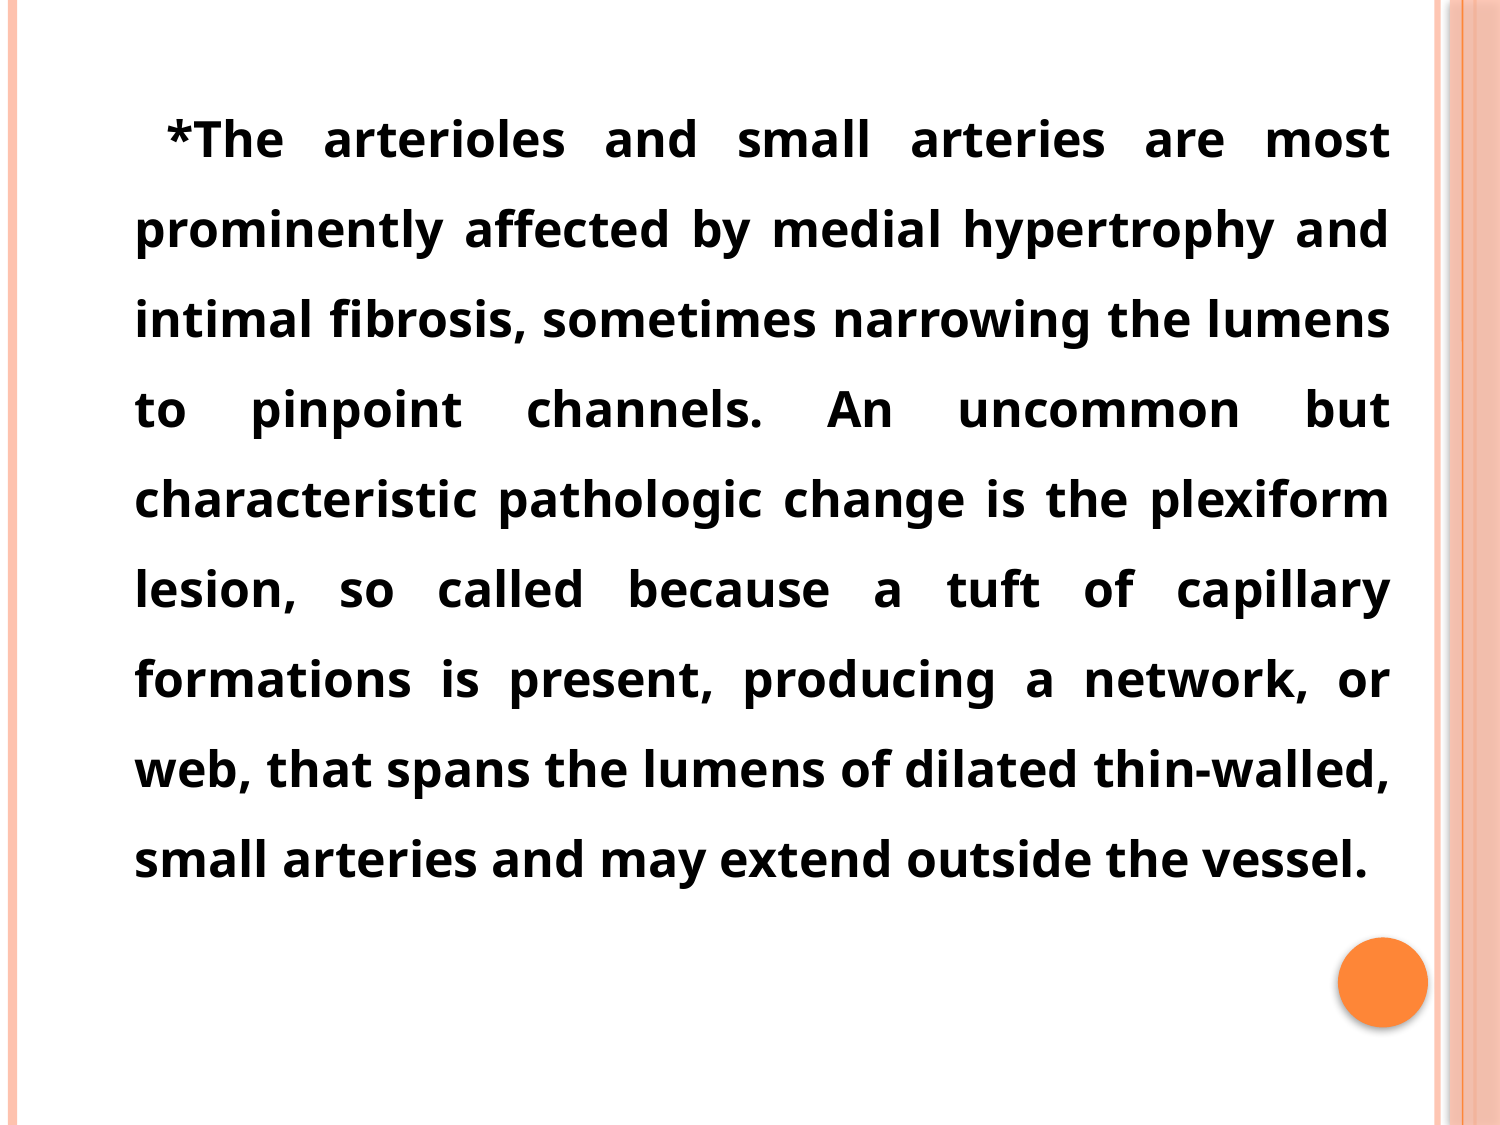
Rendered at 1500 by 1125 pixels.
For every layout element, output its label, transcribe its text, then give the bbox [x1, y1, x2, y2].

list *The arterioles and small arteries are most prominently affected by medial hypertrophy and intimal fibrosis, sometimes narrowing the lumens to pinpoint channels. An uncommon but characteristic pathologic change is the plexiform lesion, so called because a tuft of capillary formations is present, producing a network, or web, that spans the lumens of dilated thin-walled, small arteries and may extend outside the vessel. [75, 70, 1407, 1062]
